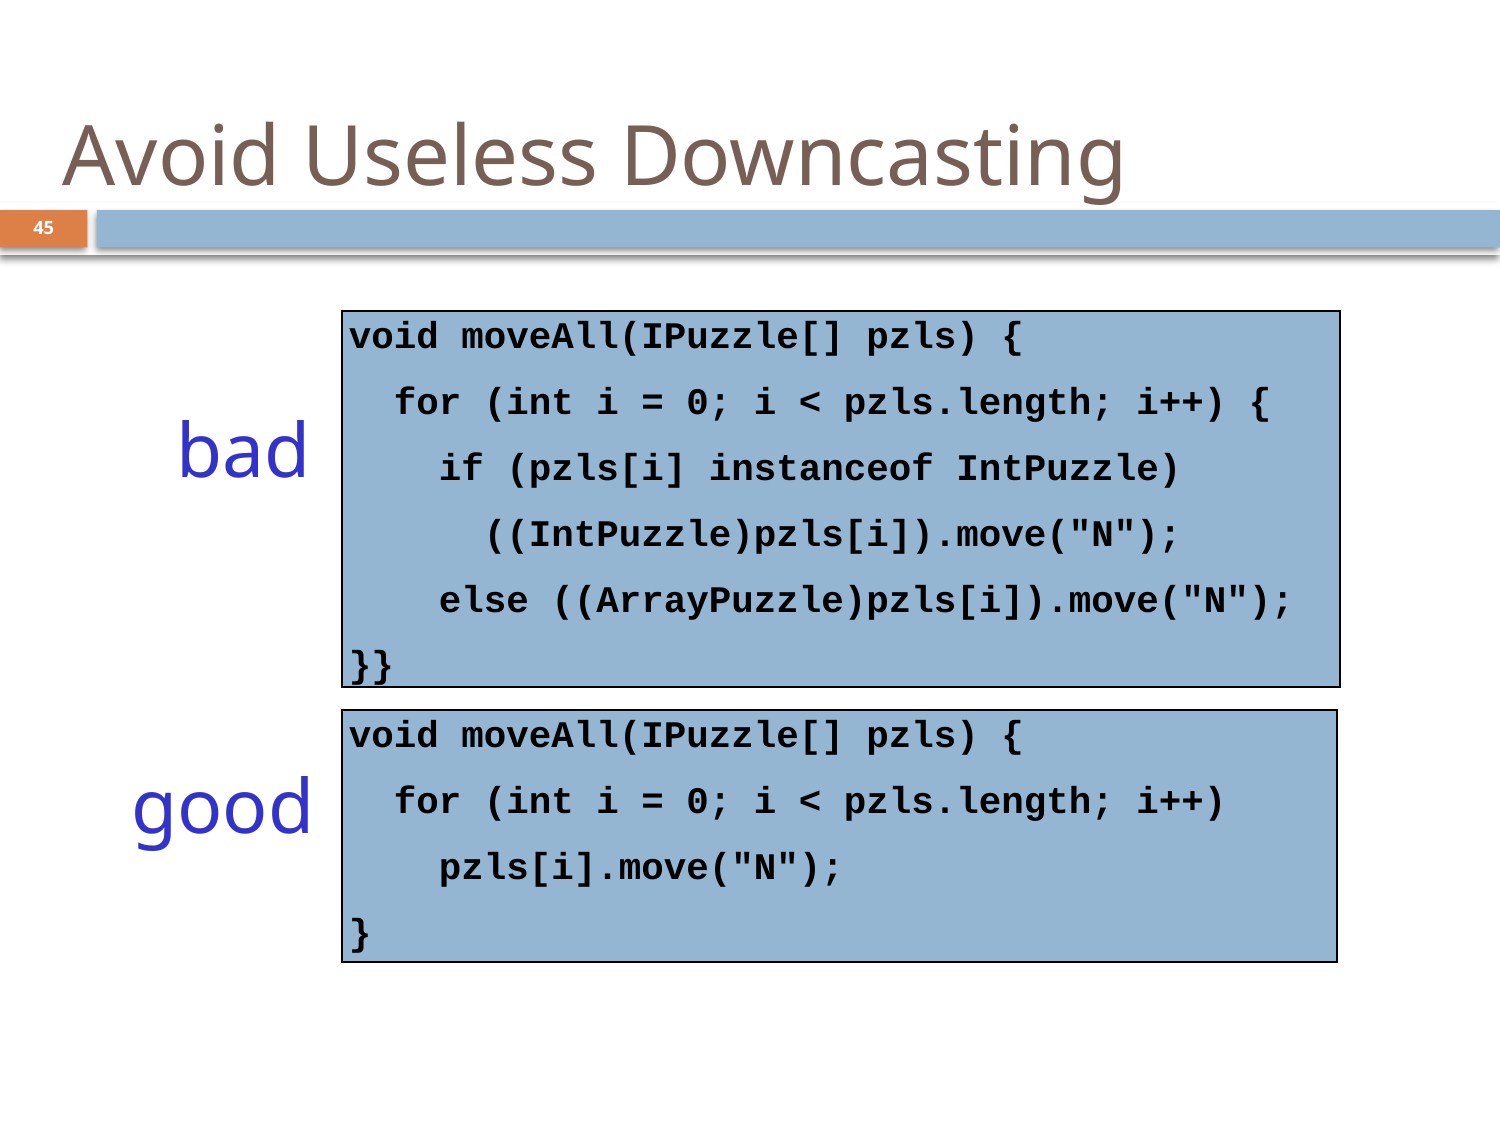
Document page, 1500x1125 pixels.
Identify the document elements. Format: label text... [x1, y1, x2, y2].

text_box bad [169, 427, 318, 491]
text_box void moveAll(IPuzzle[] pzls) { for (int i = 0; i < pzls.length; i++) pzls[i].move("N"); } [342, 710, 1338, 963]
text_box good [124, 783, 322, 847]
slide_number 45 [0, 208, 88, 249]
text_box void moveAll(IPuzzle[] pzls) { for (int i = 0; i < pzls.length; i++) { if (pzls[i] instanceof IntPuzzle) ((IntPuzzle)pzls[i]).move("N"); else ((ArrayPuzzle)pzls[i]).move("N"); }} [342, 311, 1341, 688]
title Avoid Useless Downcasting [47, 0, 1454, 305]
